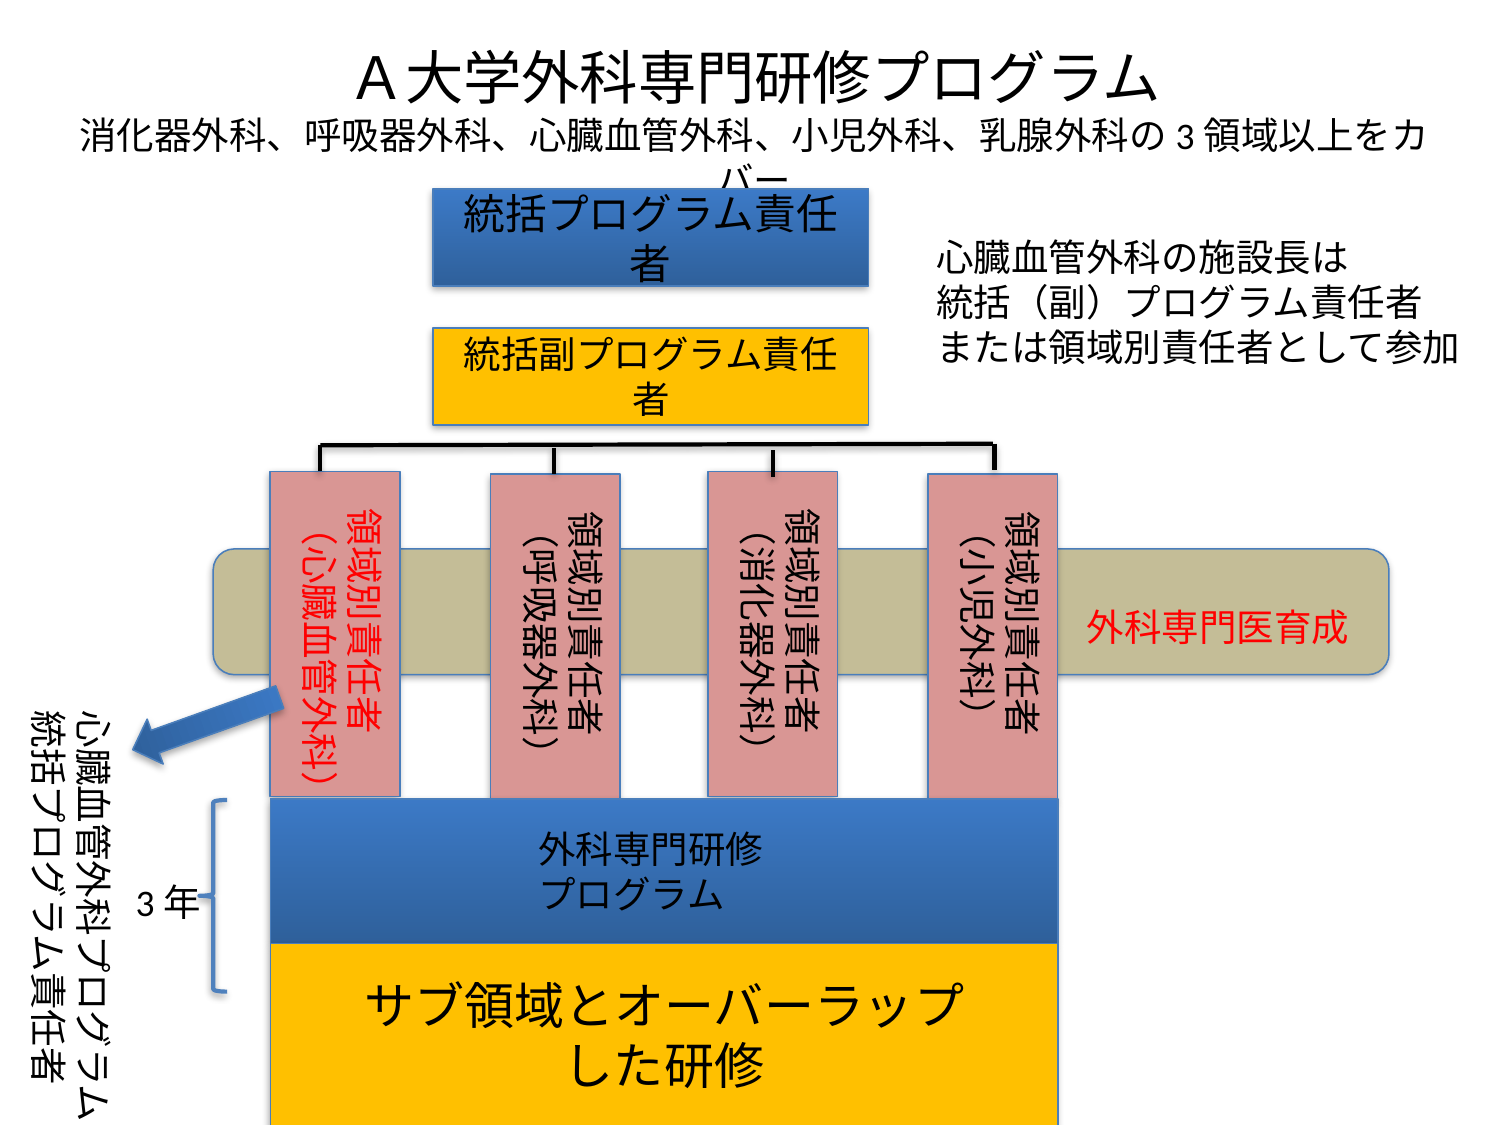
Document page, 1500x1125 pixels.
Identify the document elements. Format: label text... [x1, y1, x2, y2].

text_box [1063, 548, 1390, 676]
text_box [269, 471, 401, 797]
text_box 統括副プログラム責任者 [432, 327, 869, 426]
text_box [211, 797, 228, 994]
text_box [405, 548, 484, 676]
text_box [490, 473, 621, 800]
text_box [927, 473, 1058, 800]
text_box [212, 548, 263, 676]
text_box 心臓血管外科の施設長は 統括（副）プログラム責任者 または領域別責任者として参加 [921, 226, 1475, 377]
text_box [842, 548, 921, 676]
text_box サブ領域とオーバーラップ した研修 [270, 943, 1059, 1125]
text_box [707, 471, 838, 797]
text_box [270, 798, 1059, 943]
text_box 外科専門医育成 [1071, 596, 1365, 657]
text_box [132, 689, 264, 765]
text_box [625, 548, 701, 676]
text_box 3年 [120, 871, 216, 932]
text_box 統括プログラム責任者 [432, 188, 869, 287]
text_box 外科専門研修 プログラム [523, 818, 779, 923]
text_box 心臓血管外科プログラム 統括プログラム責任者 [3, 695, 125, 1111]
text_box Ａ大学外科専門研修プログラム 消化器外科、呼吸器外科、心臓血管外科、小児外科、乳腺外科の3領域以上をカバー [32, 34, 1475, 210]
